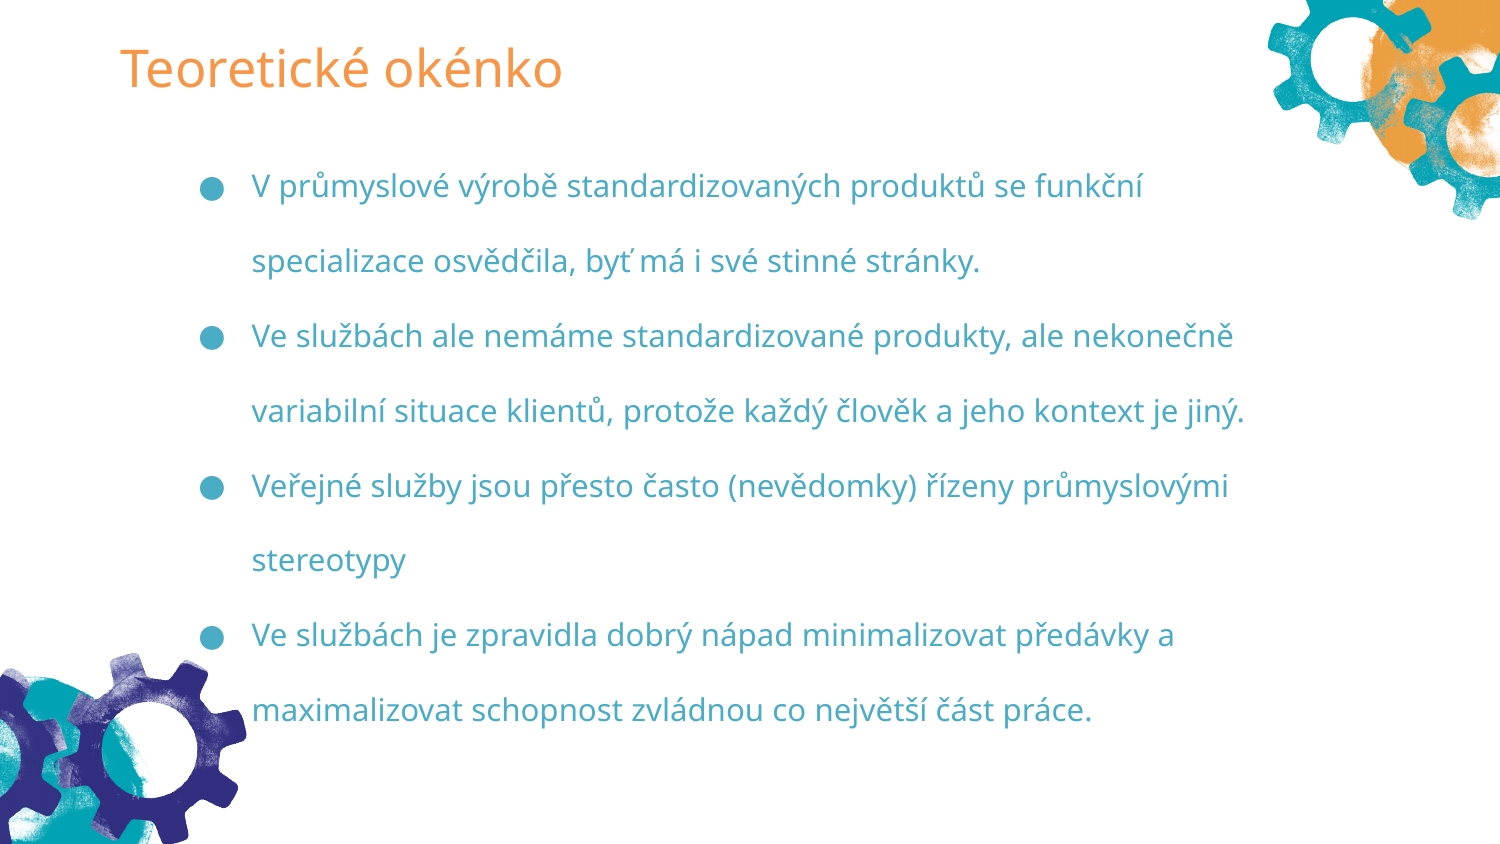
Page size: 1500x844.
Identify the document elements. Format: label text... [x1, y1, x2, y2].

picture [0, 528, 290, 844]
text_box V průmyslové výrobě standardizovaných produktů se funkční specializace osvědčila, byť má i své stinné stránky. Ve službách ale nemáme standardizované produkty, ale nekonečně variabilní situace klientů, protože každý člověk a jeho kontext je jiný. Veřejné služby jsou přesto často (nevědomky) řízeny průmyslovými stereotypy Ve službách je zpravidla dobrý nápad minimalizovat předávky a maximalizovat schopnost zvládnou co největší část práce. [161, 113, 1314, 818]
text_box Teoretické okénko [0, 20, 846, 113]
picture [1196, 0, 1500, 317]
